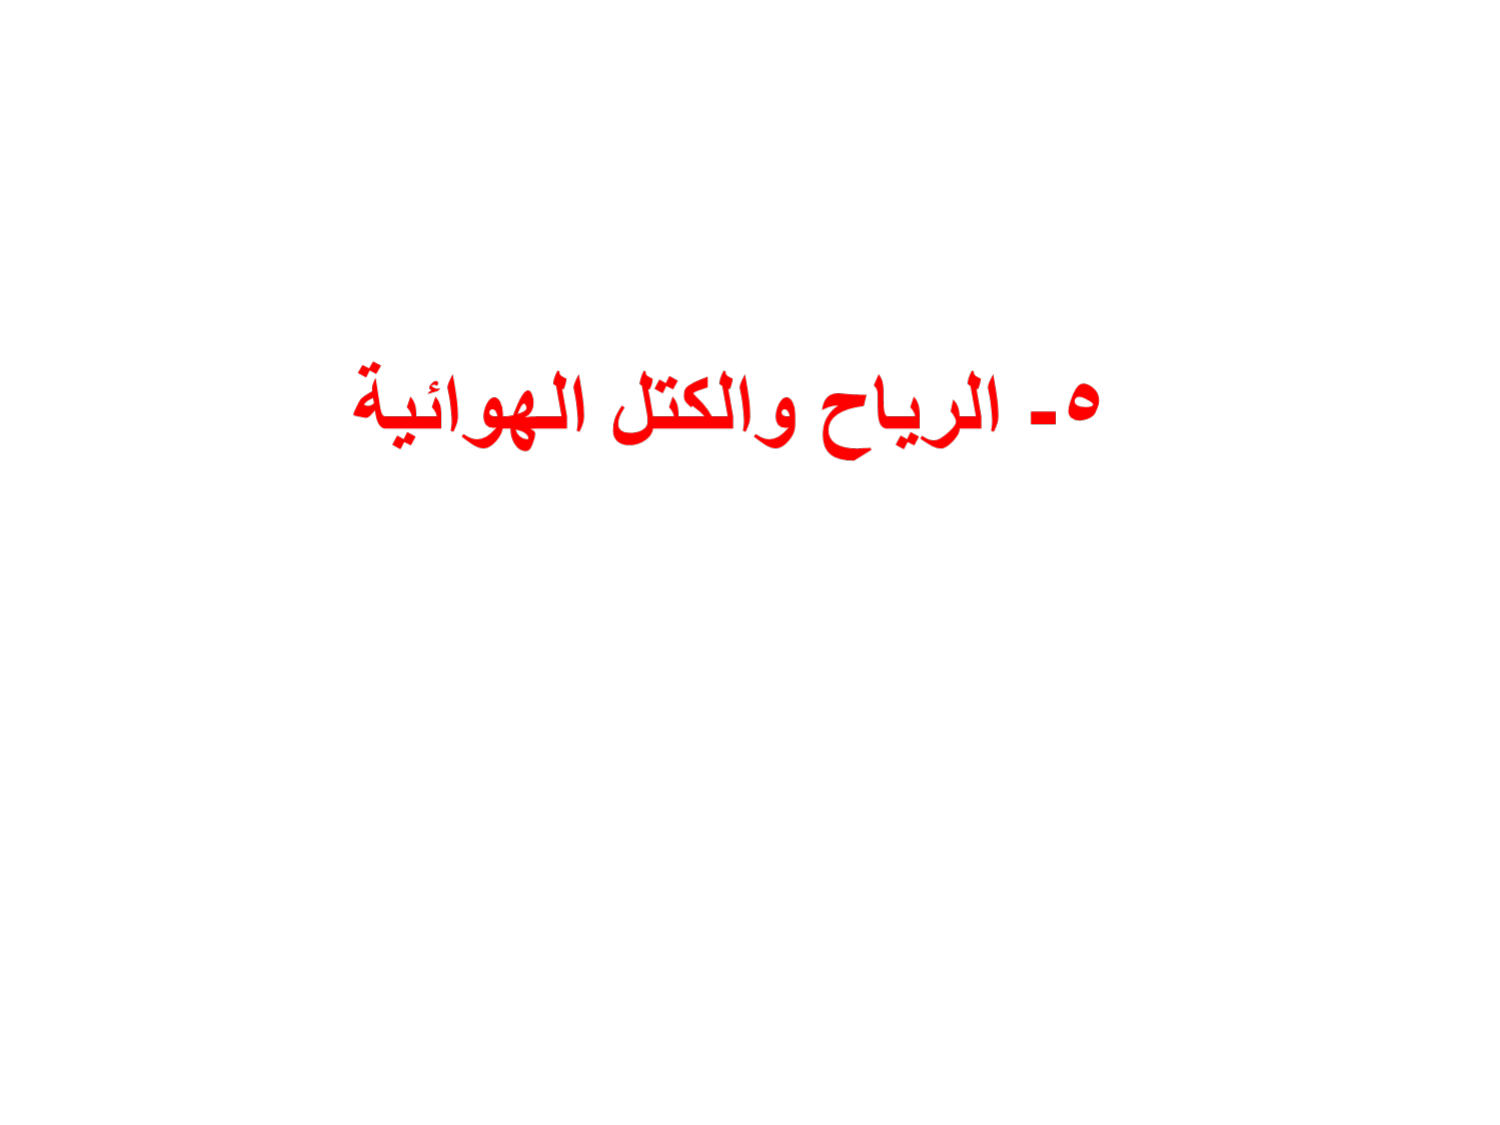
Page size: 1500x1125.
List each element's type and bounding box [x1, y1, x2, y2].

picture [54, 134, 1446, 992]
